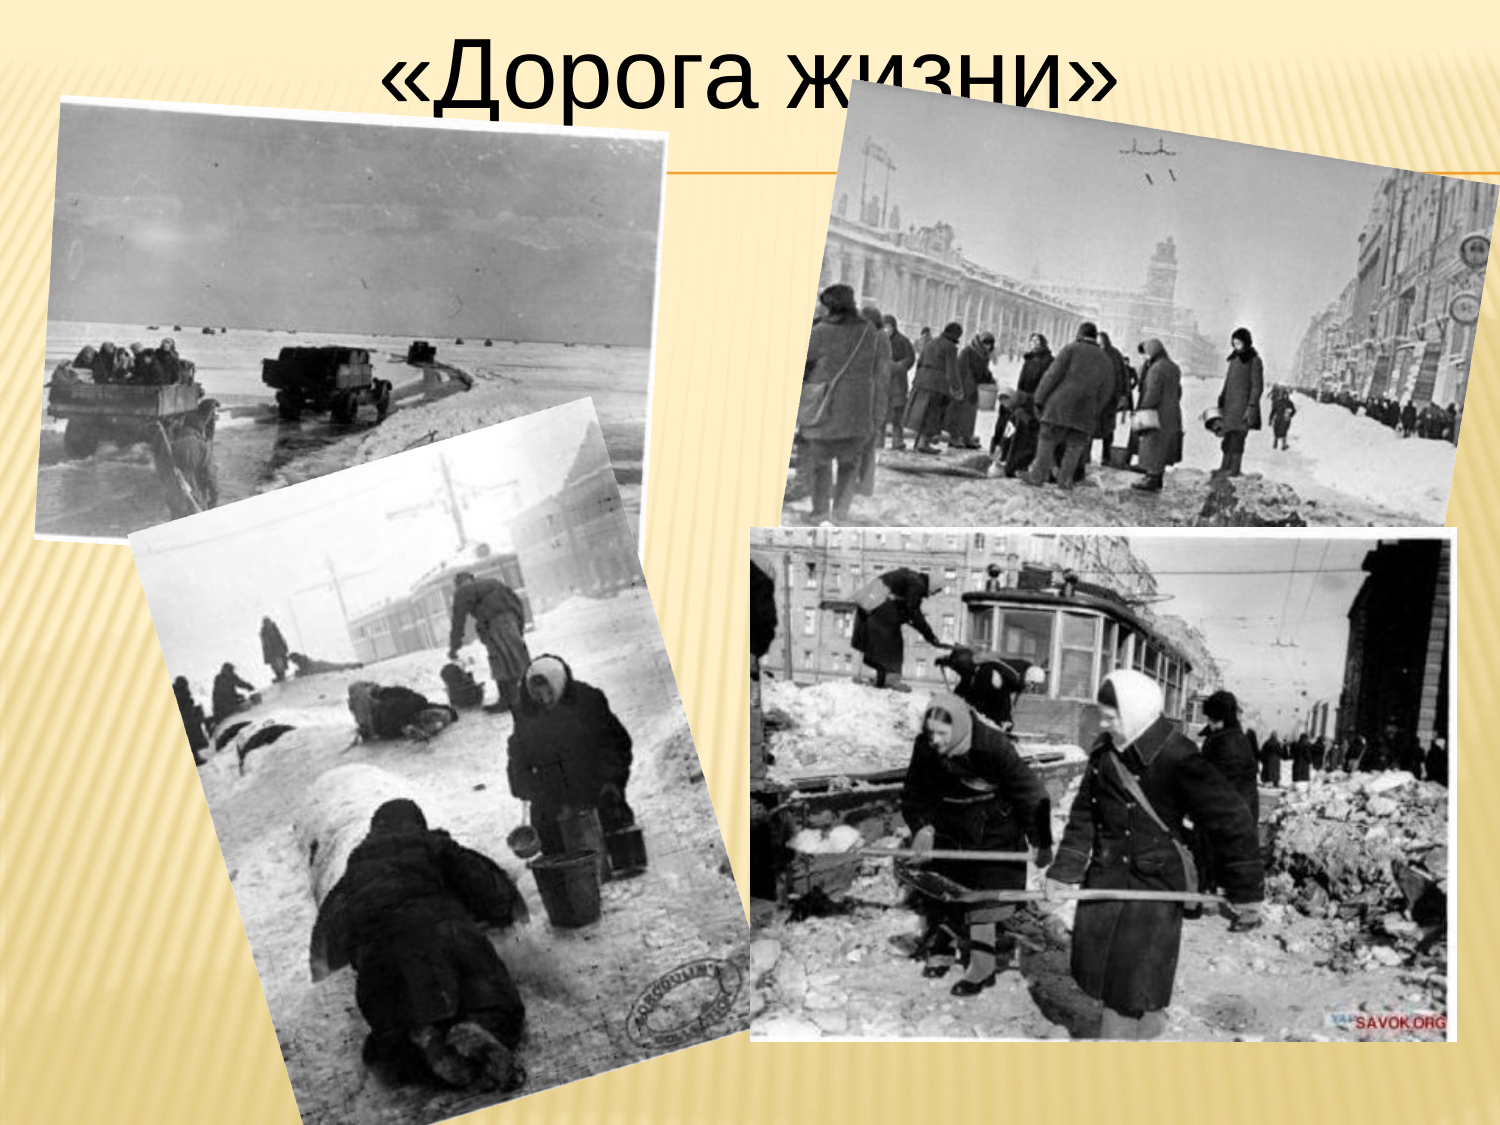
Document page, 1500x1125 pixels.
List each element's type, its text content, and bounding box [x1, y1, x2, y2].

picture [0, 0, 1500, 1125]
title «Дорога жизни» [75, 36, 1425, 102]
